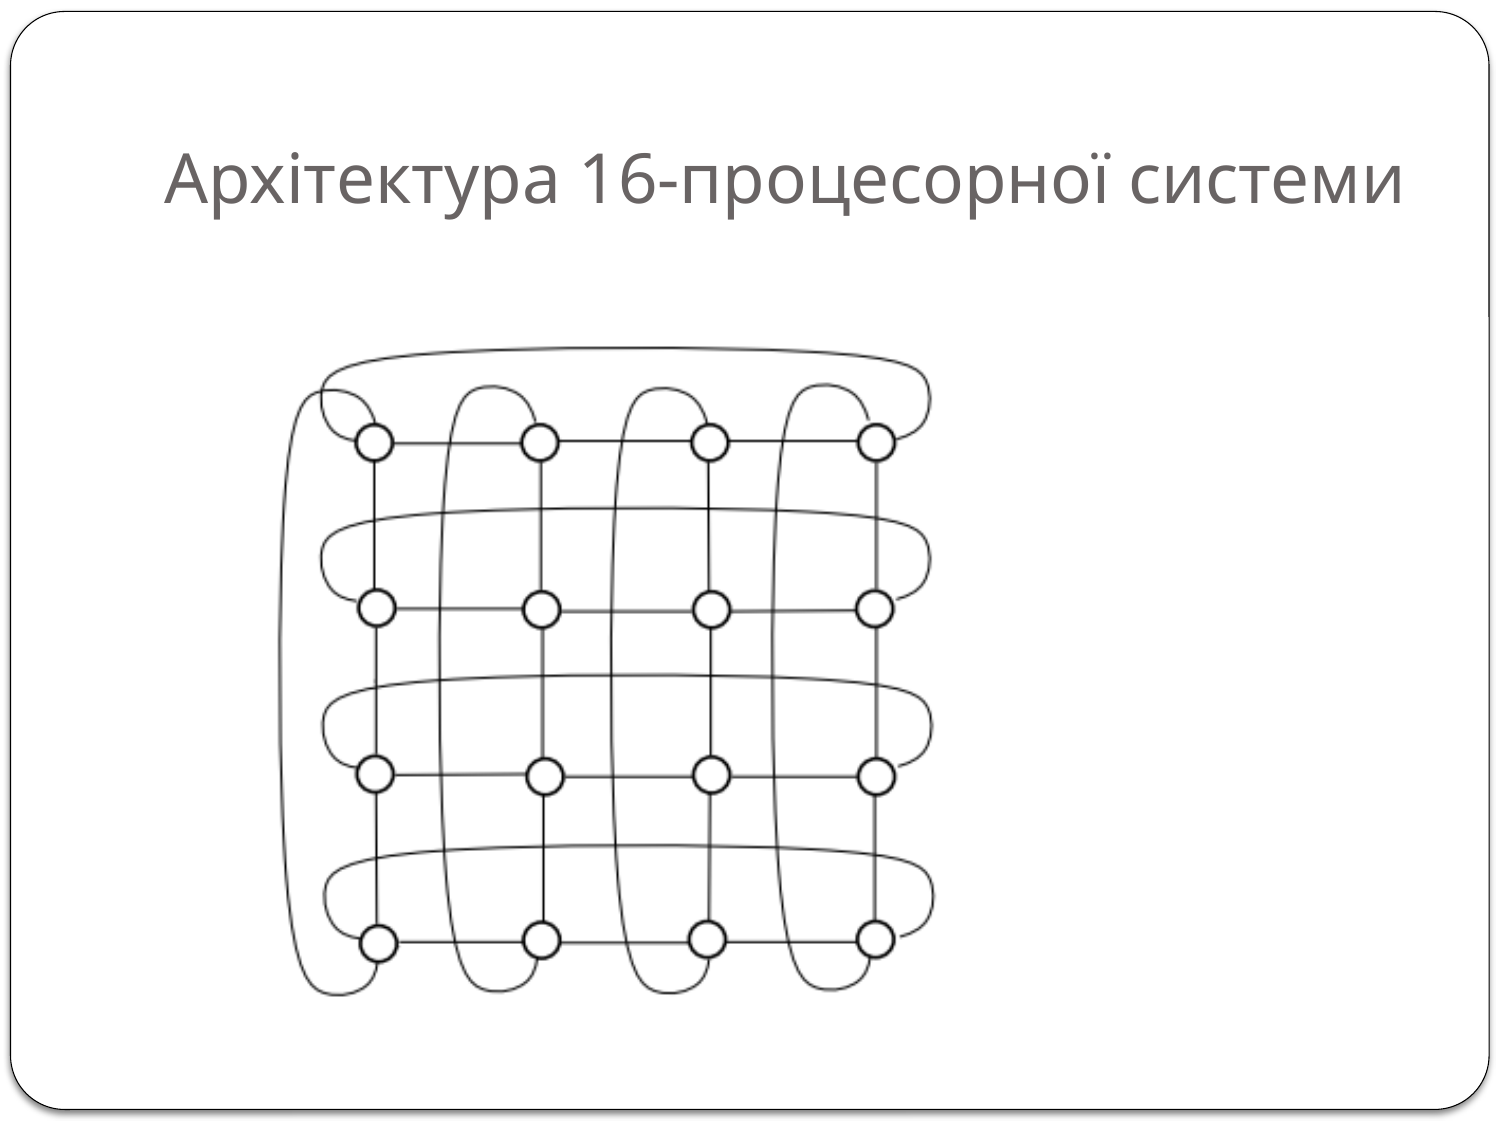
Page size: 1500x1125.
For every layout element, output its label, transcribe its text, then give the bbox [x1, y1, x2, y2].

picture [239, 337, 975, 1033]
title Архітектура 16-процесорної системи [150, 45, 1425, 233]
